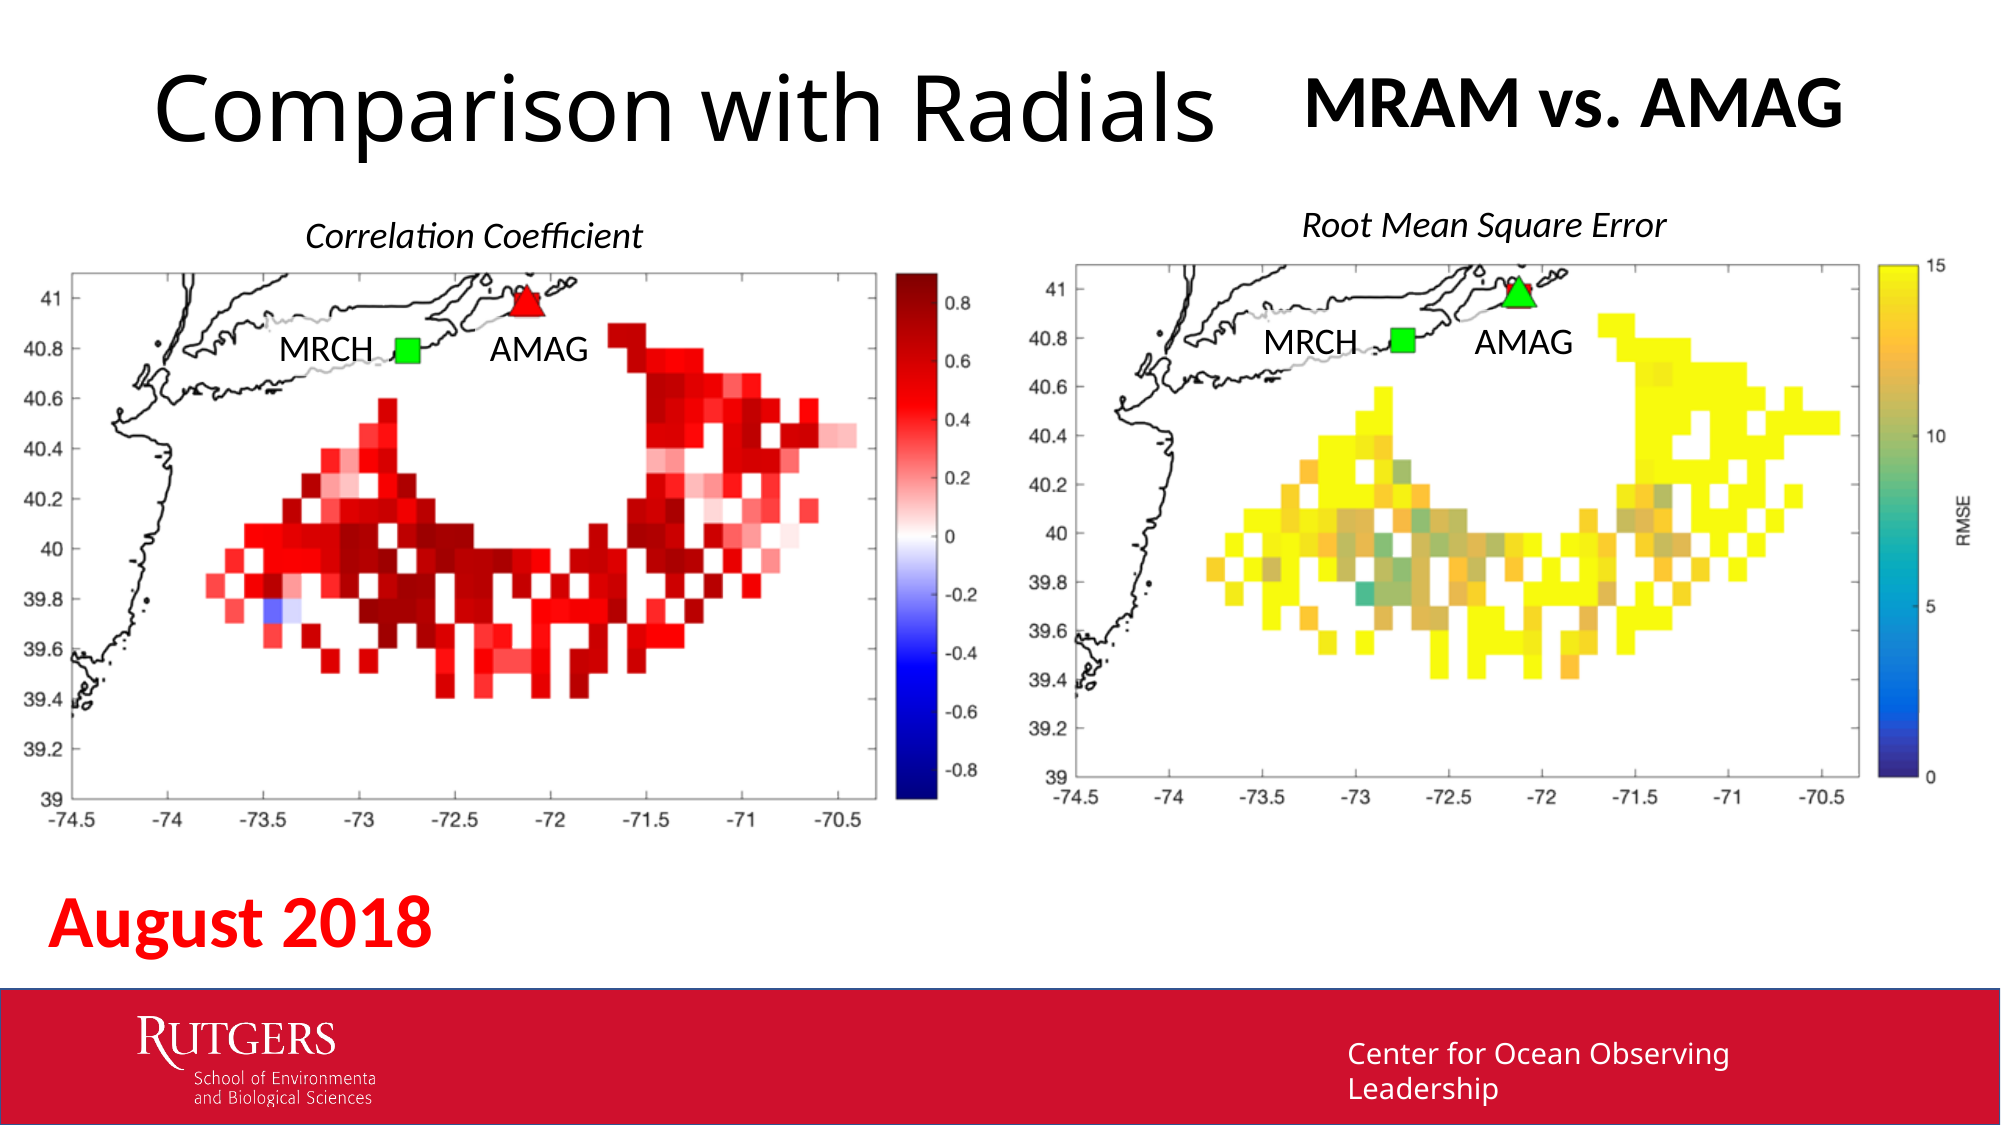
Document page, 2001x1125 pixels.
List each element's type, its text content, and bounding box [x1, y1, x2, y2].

text_box Correlation Coefficient [290, 221, 659, 260]
title Comparison with Radials [137, 3, 1863, 221]
picture [13, 260, 989, 851]
text_box August 2018 [33, 865, 450, 971]
picture [1011, 250, 1987, 829]
text_box Root Mean Square Error [1286, 221, 1683, 250]
